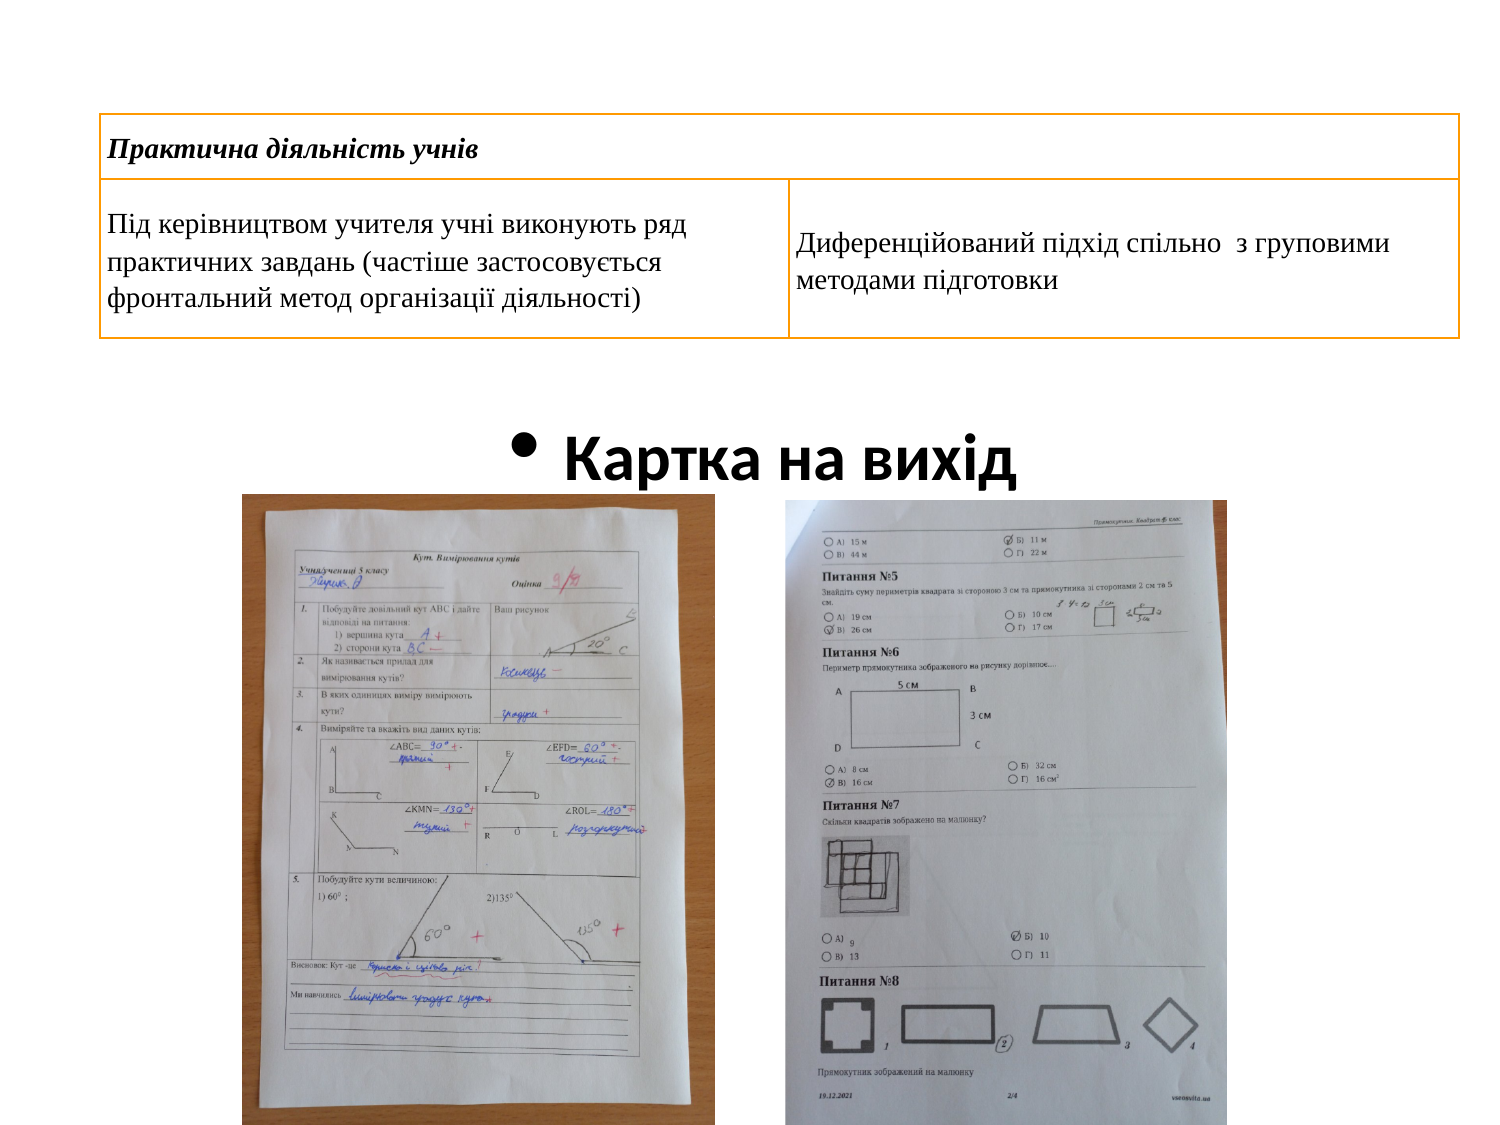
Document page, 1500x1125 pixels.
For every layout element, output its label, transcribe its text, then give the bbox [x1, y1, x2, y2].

picture [785, 500, 1228, 1125]
table_header Практична діяльність учнів [101, 115, 1458, 178]
table_cell Диференційований підхід спільно з груповими методами підготовки [790, 180, 1458, 337]
picture [241, 494, 715, 1125]
table_cell Під керівництвом учителя учні виконують ряд практичних завдань (частіше застосовується фронтальний метод організації діяльності) [101, 180, 788, 337]
title Картка на вихід [88, 349, 1439, 538]
